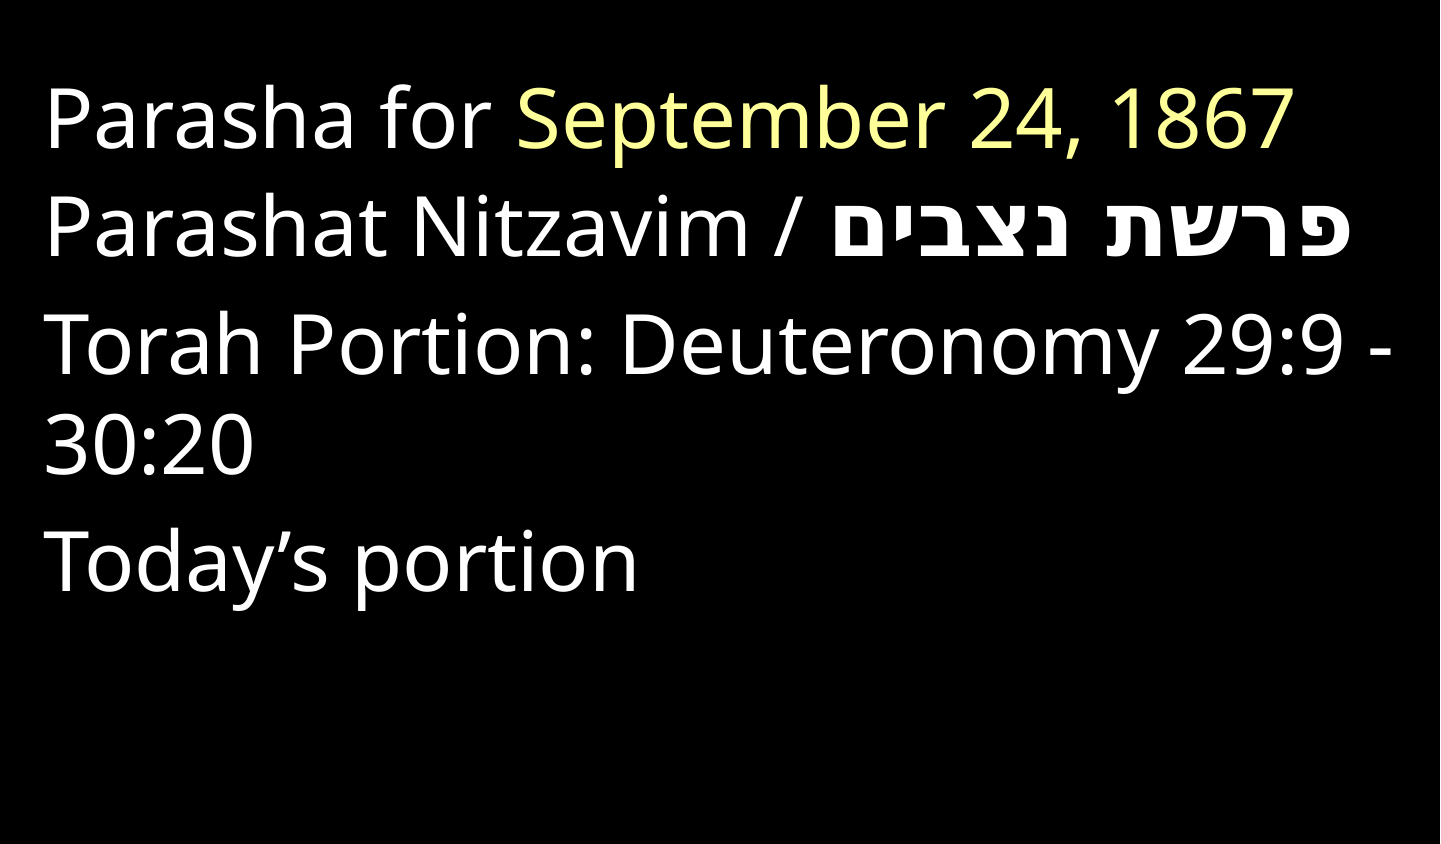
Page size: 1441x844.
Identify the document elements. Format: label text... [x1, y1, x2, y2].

subtitle Parasha for September 24, 1867 Parashat Nitzavim / פרשת נצבים Torah Portion: Deuteronomy 29:9 - 30:20 Today’s portion [32, 59, 1408, 844]
